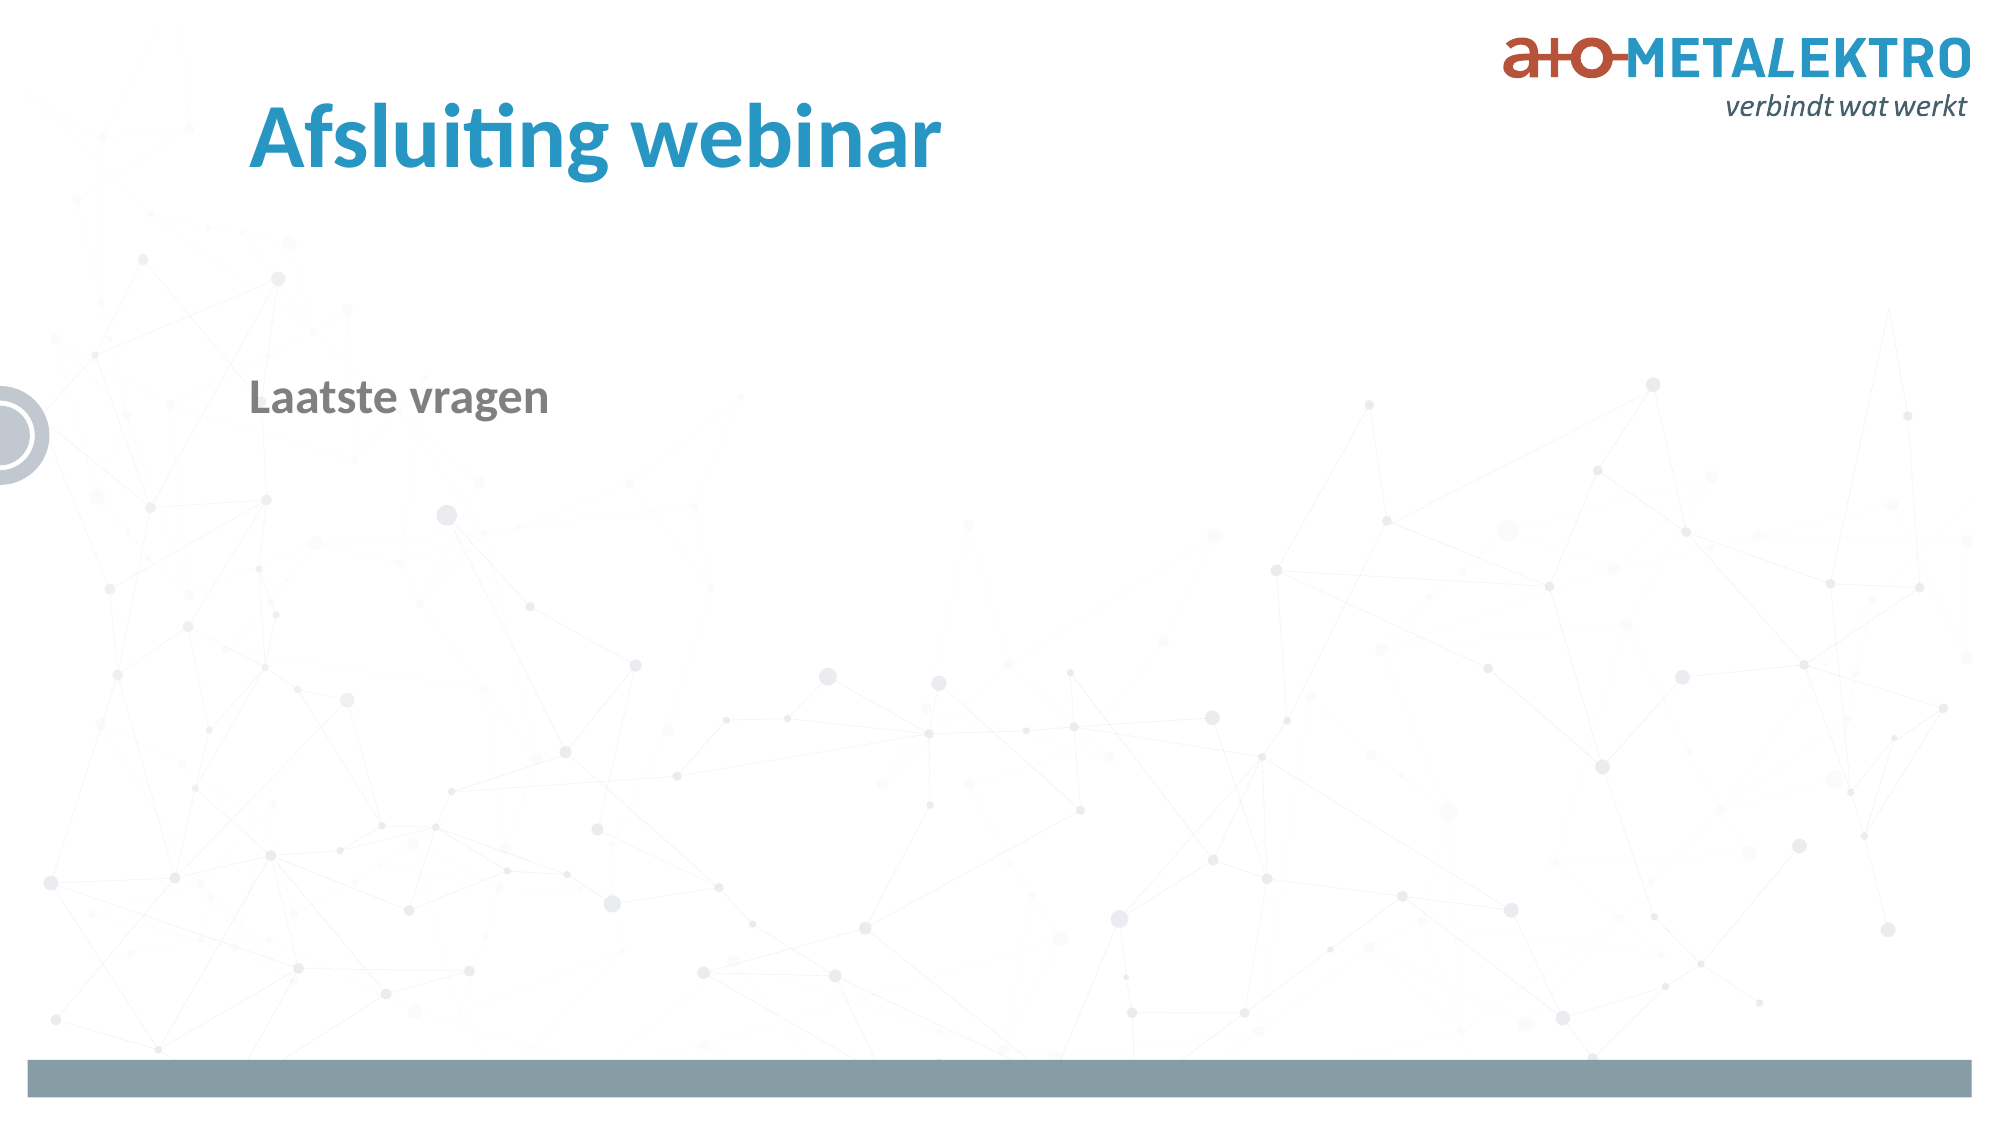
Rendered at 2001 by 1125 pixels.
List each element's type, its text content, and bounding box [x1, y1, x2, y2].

list Laatste vragen [234, 363, 1863, 886]
title Afsluiting webinar [234, 48, 1863, 229]
